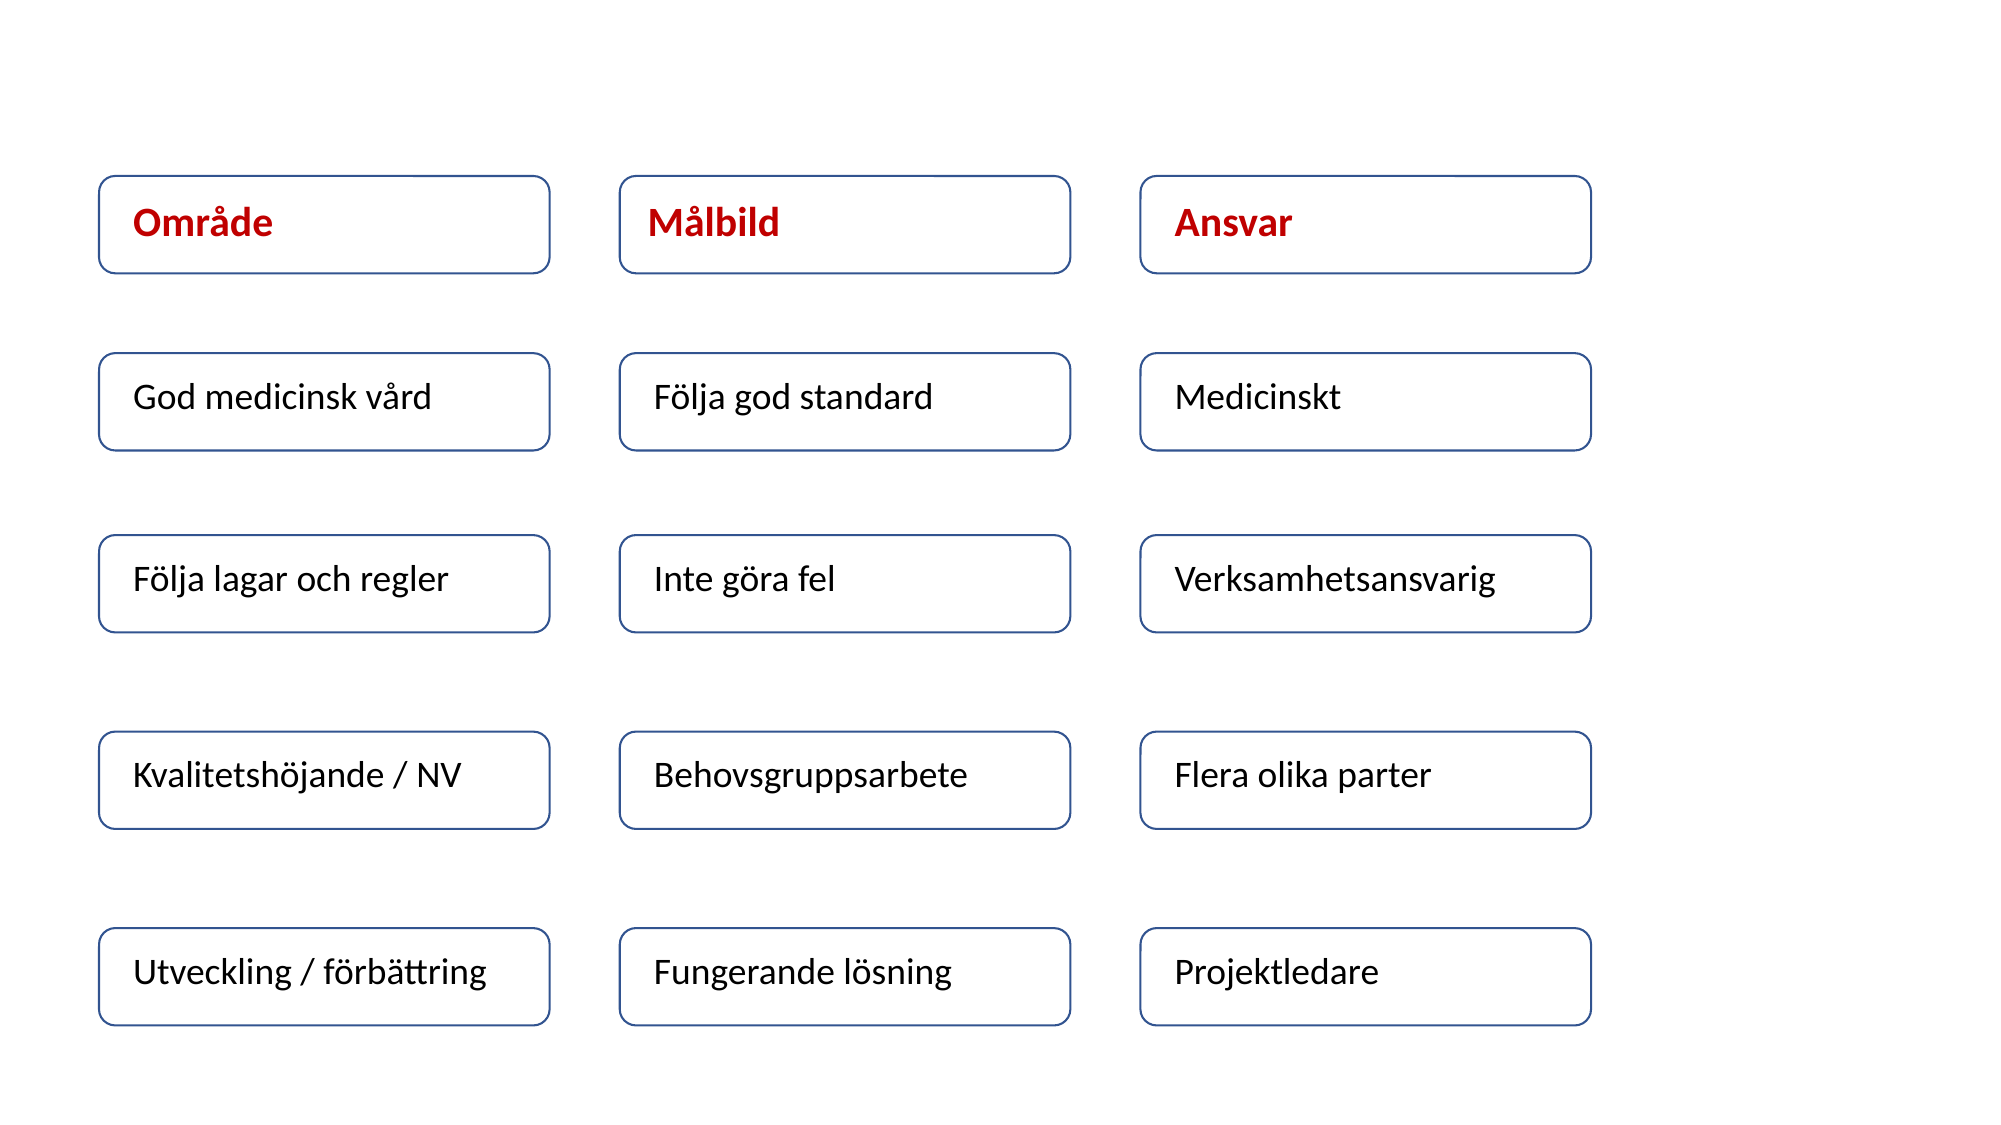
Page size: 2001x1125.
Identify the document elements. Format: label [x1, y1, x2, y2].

text_box [1140, 928, 1592, 1026]
text_box [1140, 353, 1592, 451]
text_box [99, 353, 550, 516]
text_box [1140, 535, 1592, 633]
text_box [99, 535, 550, 633]
text_box [99, 928, 550, 1046]
text_box [619, 928, 1071, 1026]
text_box [619, 535, 1071, 633]
text_box [619, 731, 1071, 829]
text_box [1140, 175, 1592, 274]
text_box [99, 731, 550, 829]
text_box [1140, 731, 1592, 829]
text_box [619, 353, 1071, 451]
text_box [619, 175, 1071, 274]
text_box [99, 175, 550, 274]
